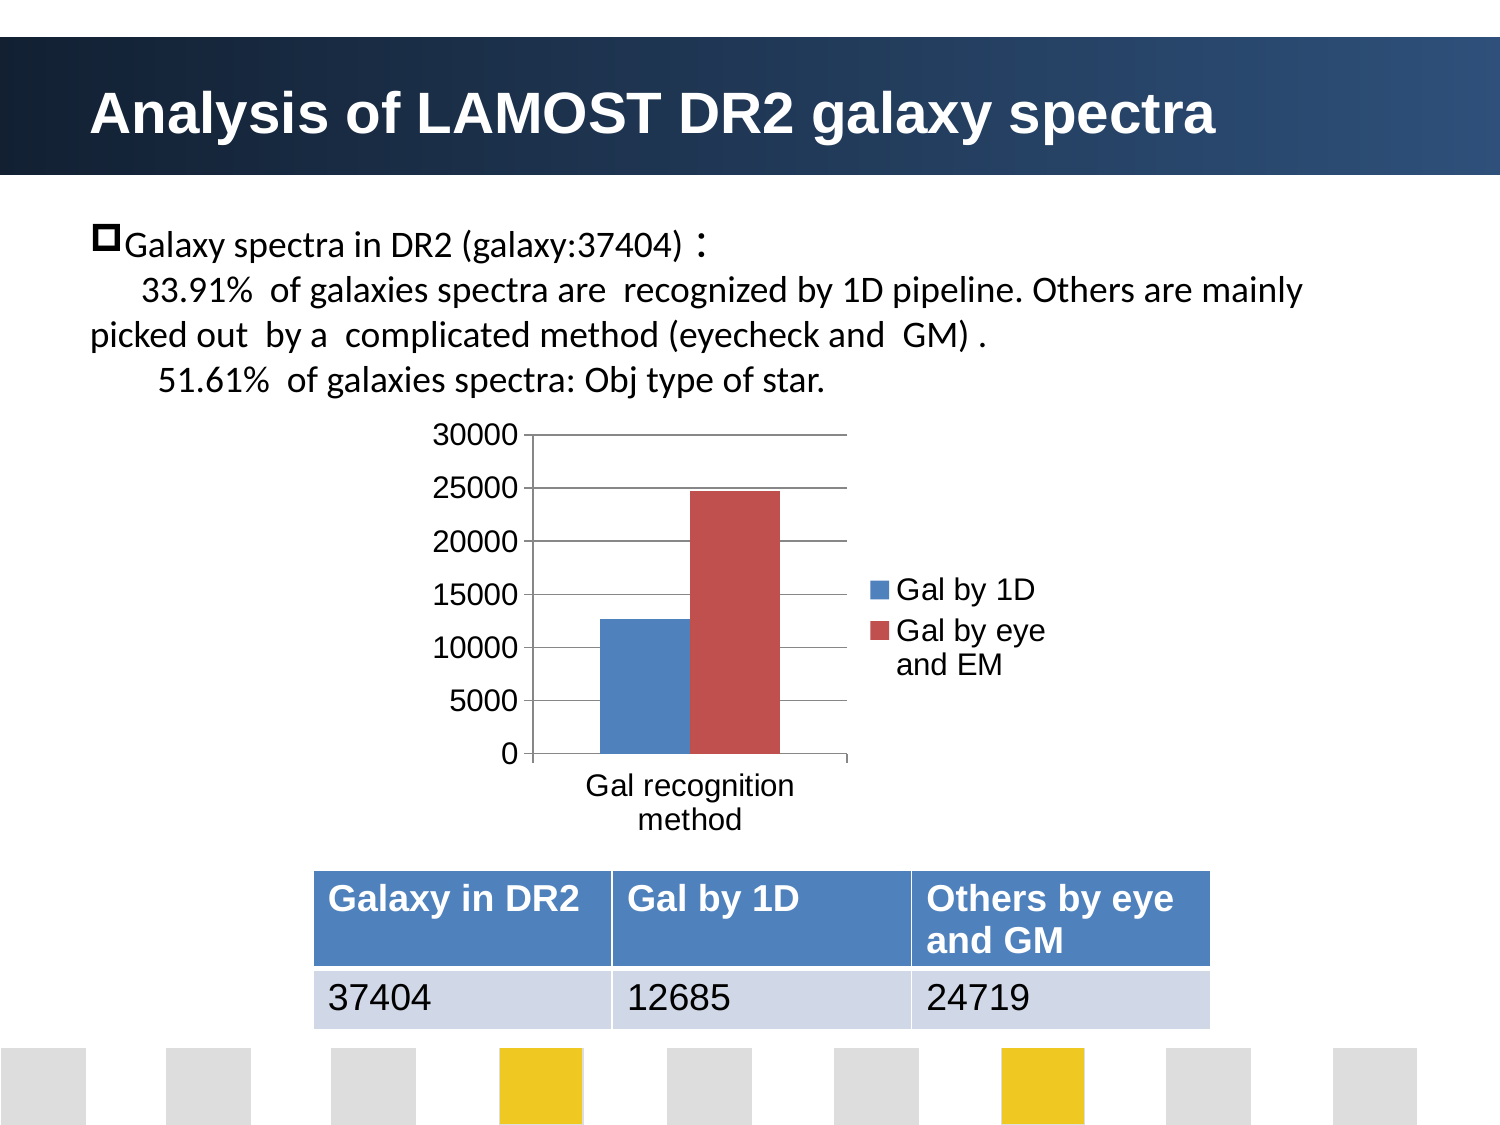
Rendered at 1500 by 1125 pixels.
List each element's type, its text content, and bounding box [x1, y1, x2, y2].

table_cell 12685 [613, 971, 911, 1029]
table_cell 24719 [912, 971, 1210, 1029]
table_header Others by eye and GM [912, 871, 1210, 966]
text_box Galaxy spectra in DR2 (galaxy:37404)： 33.91% of galaxies spectra are recognized by 1D pipeline. Others are mainly picked out by a complicated method (eyecheck and GM) . 51.61% of galaxies spectra: Obj type of star. [75, 212, 1425, 1005]
table_header Gal by 1D [613, 871, 911, 966]
table_header Galaxy in DR2 [314, 871, 611, 966]
table_cell 37404 [314, 971, 611, 1029]
chart [418, 408, 1070, 847]
text_box Analysis of LAMOST DR2 galaxy spectra [75, 45, 1425, 175]
